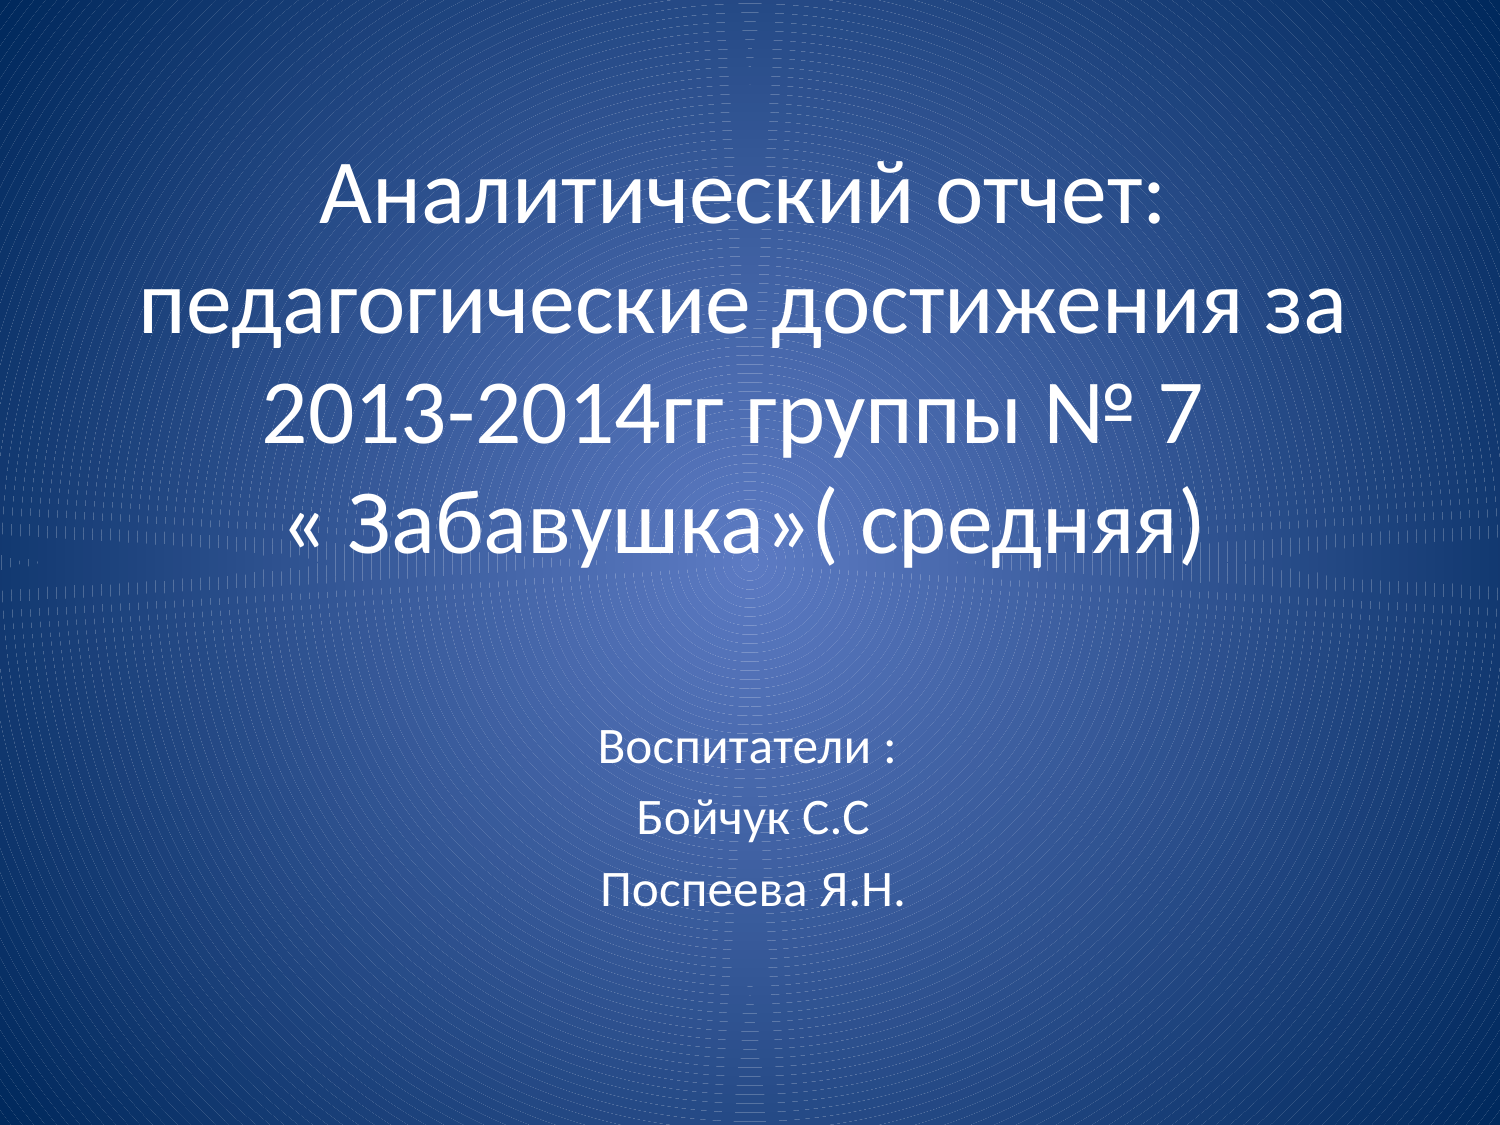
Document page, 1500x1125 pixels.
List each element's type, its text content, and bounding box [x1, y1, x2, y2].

subtitle Воспитатели : Бойчук С.С Поспеева Я.Н. [225, 704, 1282, 925]
title Аналитический отчет: педагогические достижения за 2013-2014гг группы № 7 « Забавушка»( средняя) [100, 113, 1388, 591]
